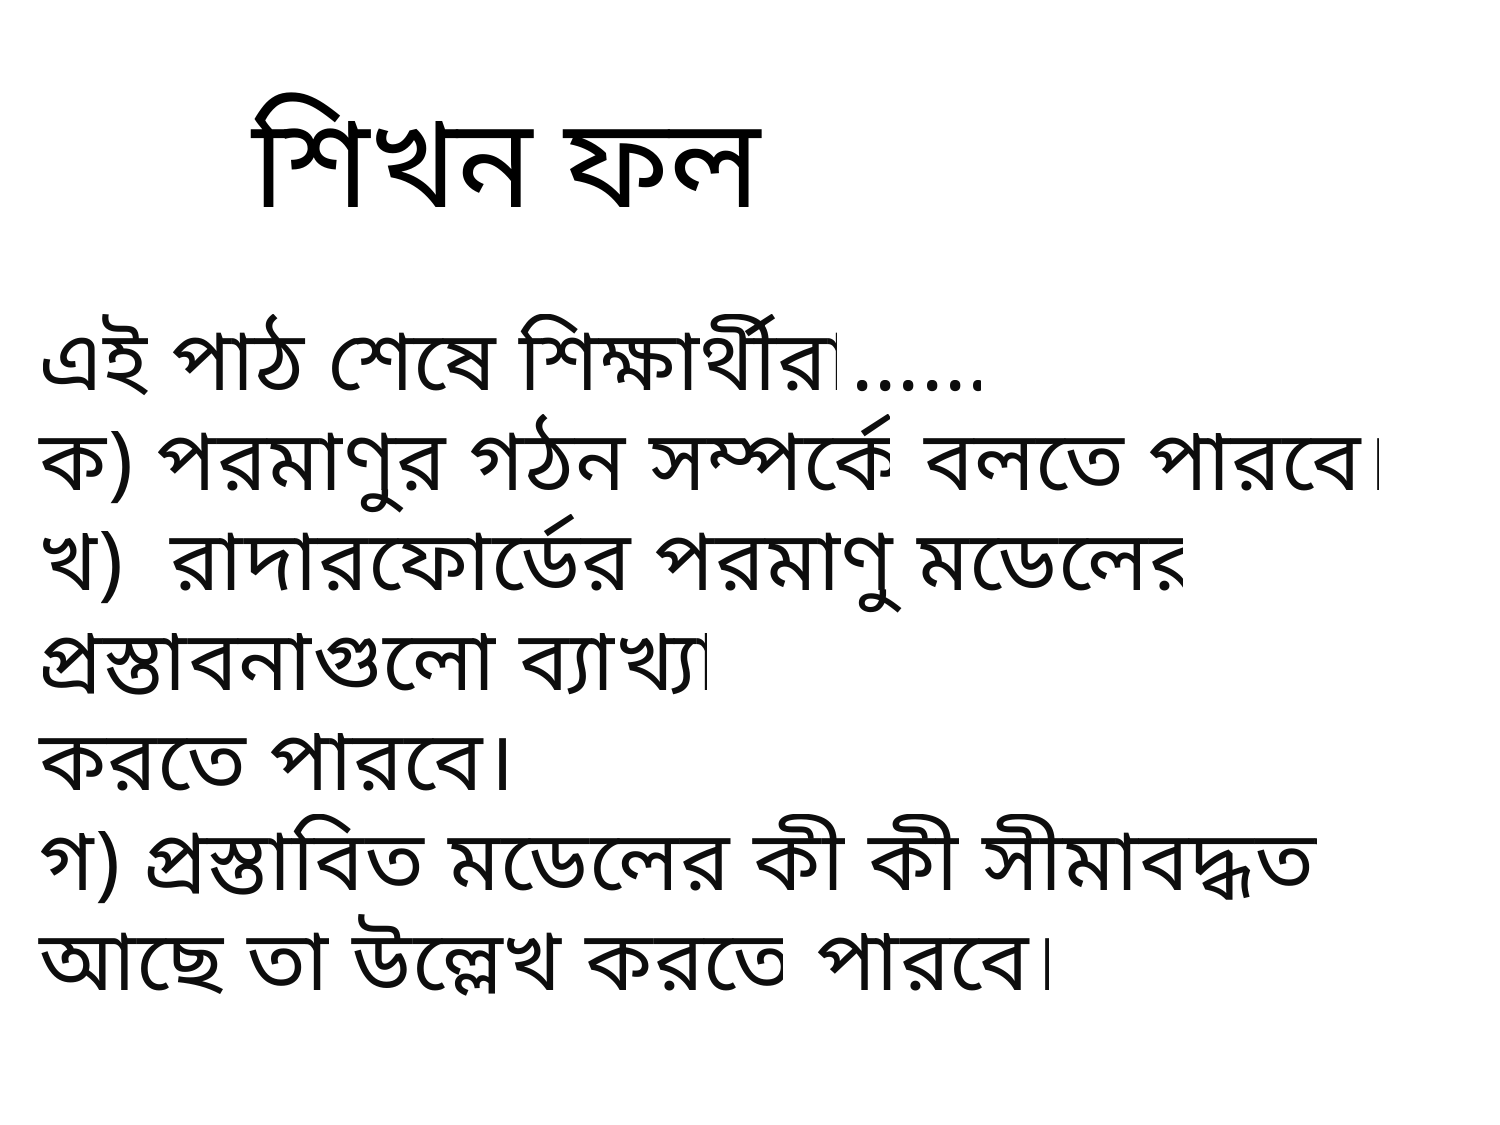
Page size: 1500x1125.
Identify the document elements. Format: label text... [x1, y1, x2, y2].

text_box এই পাঠ শেষে শিক্ষার্থীরা...... ক) পরমাণুর গঠন সম্পর্কে বলতে পারবে। খ) রাদারফোর্ডের পরমাণু মডেলের প্রস্তাবনাগুলো ব্যাখ্যা করতে পারবে। গ) প্রস্তাবিত মডেলের কী কী সীমাবদ্ধতা আছে তা উল্লেখ করতে পারবে। [24, 299, 1488, 1015]
text_box শিখন ফল [237, 74, 1250, 240]
